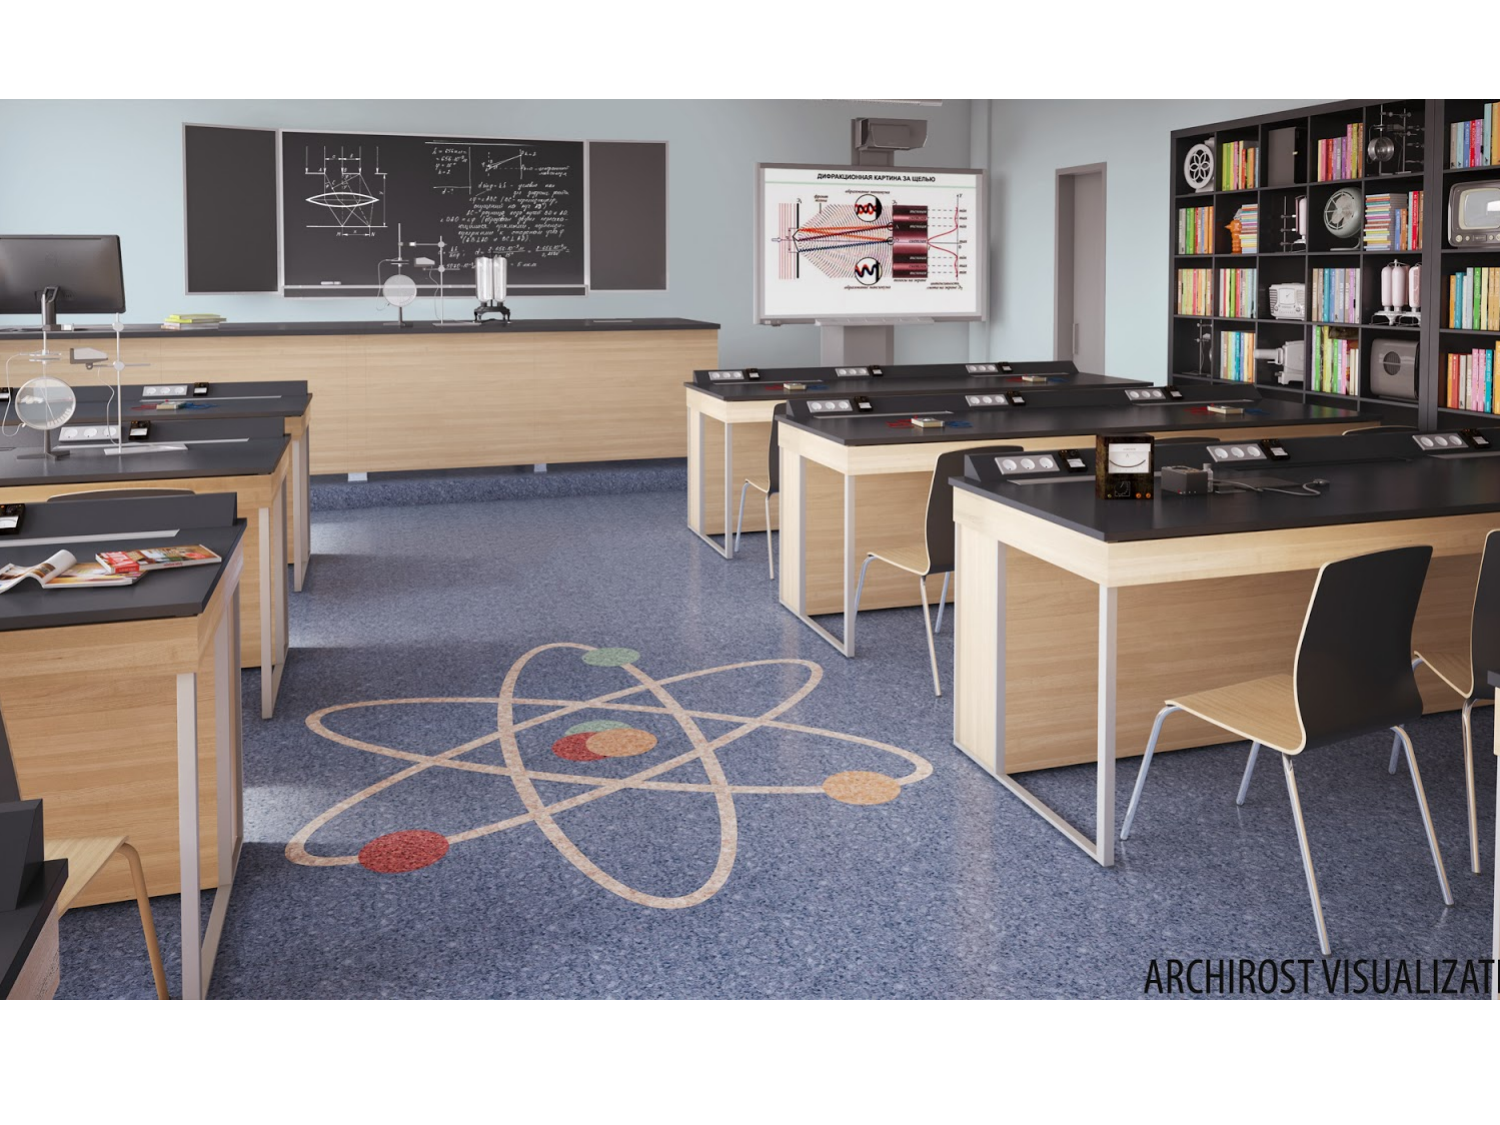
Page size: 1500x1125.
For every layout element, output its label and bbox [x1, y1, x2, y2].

picture [0, 99, 1500, 1001]
